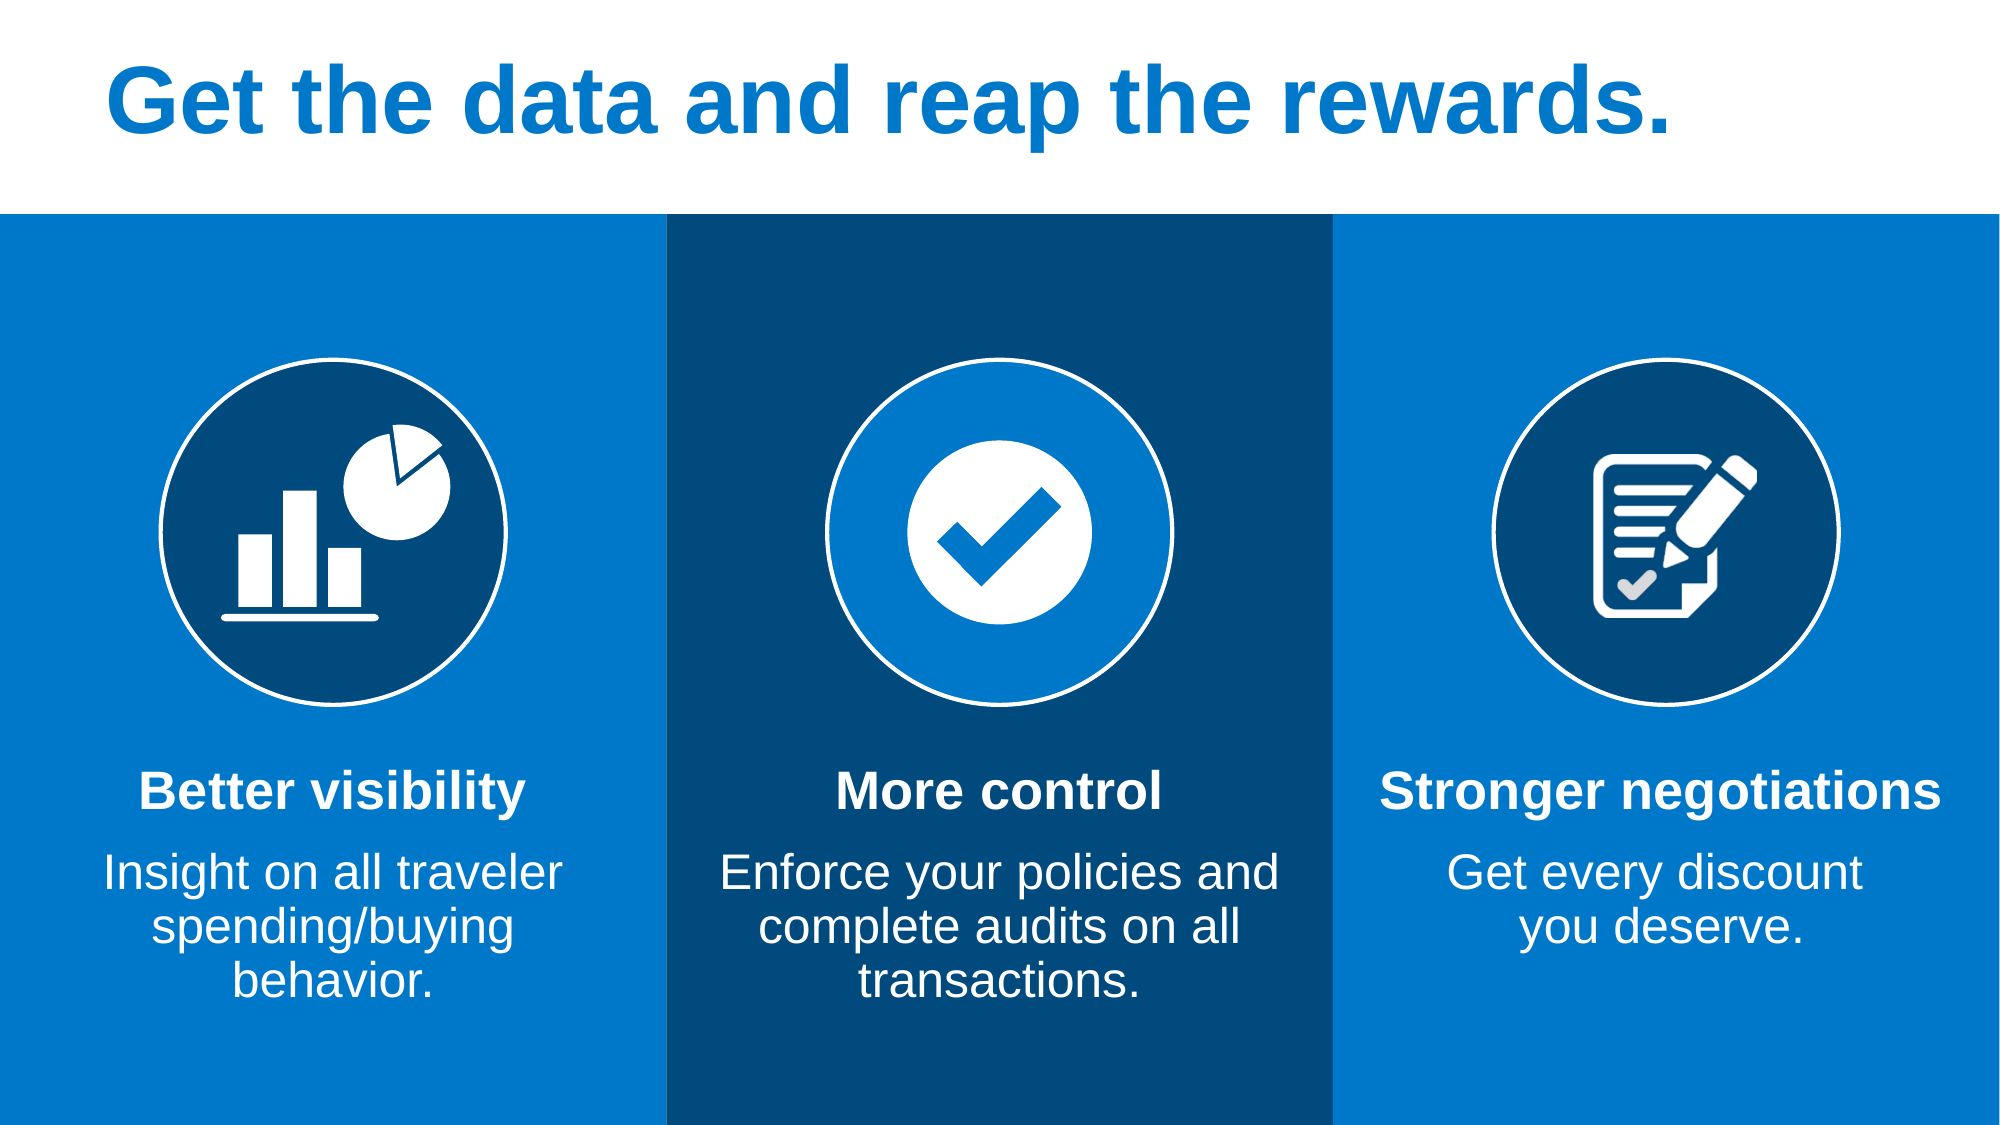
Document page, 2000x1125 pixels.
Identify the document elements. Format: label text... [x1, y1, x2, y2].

text_box [0, 212, 664, 1125]
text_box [1493, 359, 1839, 706]
text_box Better visibility Insight on all traveler spending/buying behavior. [45, 762, 621, 1002]
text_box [826, 359, 1173, 706]
text_box Stronger negotiations Get every discount you deserve. [1362, 762, 1962, 1017]
text_box [664, 212, 1331, 1125]
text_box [160, 359, 506, 706]
text_box More control Enforce your policies and complete audits on all transactions. [711, 762, 1288, 1002]
text_box [1331, 212, 2000, 1125]
title Get the data and reap the rewards. [105, 60, 1895, 161]
